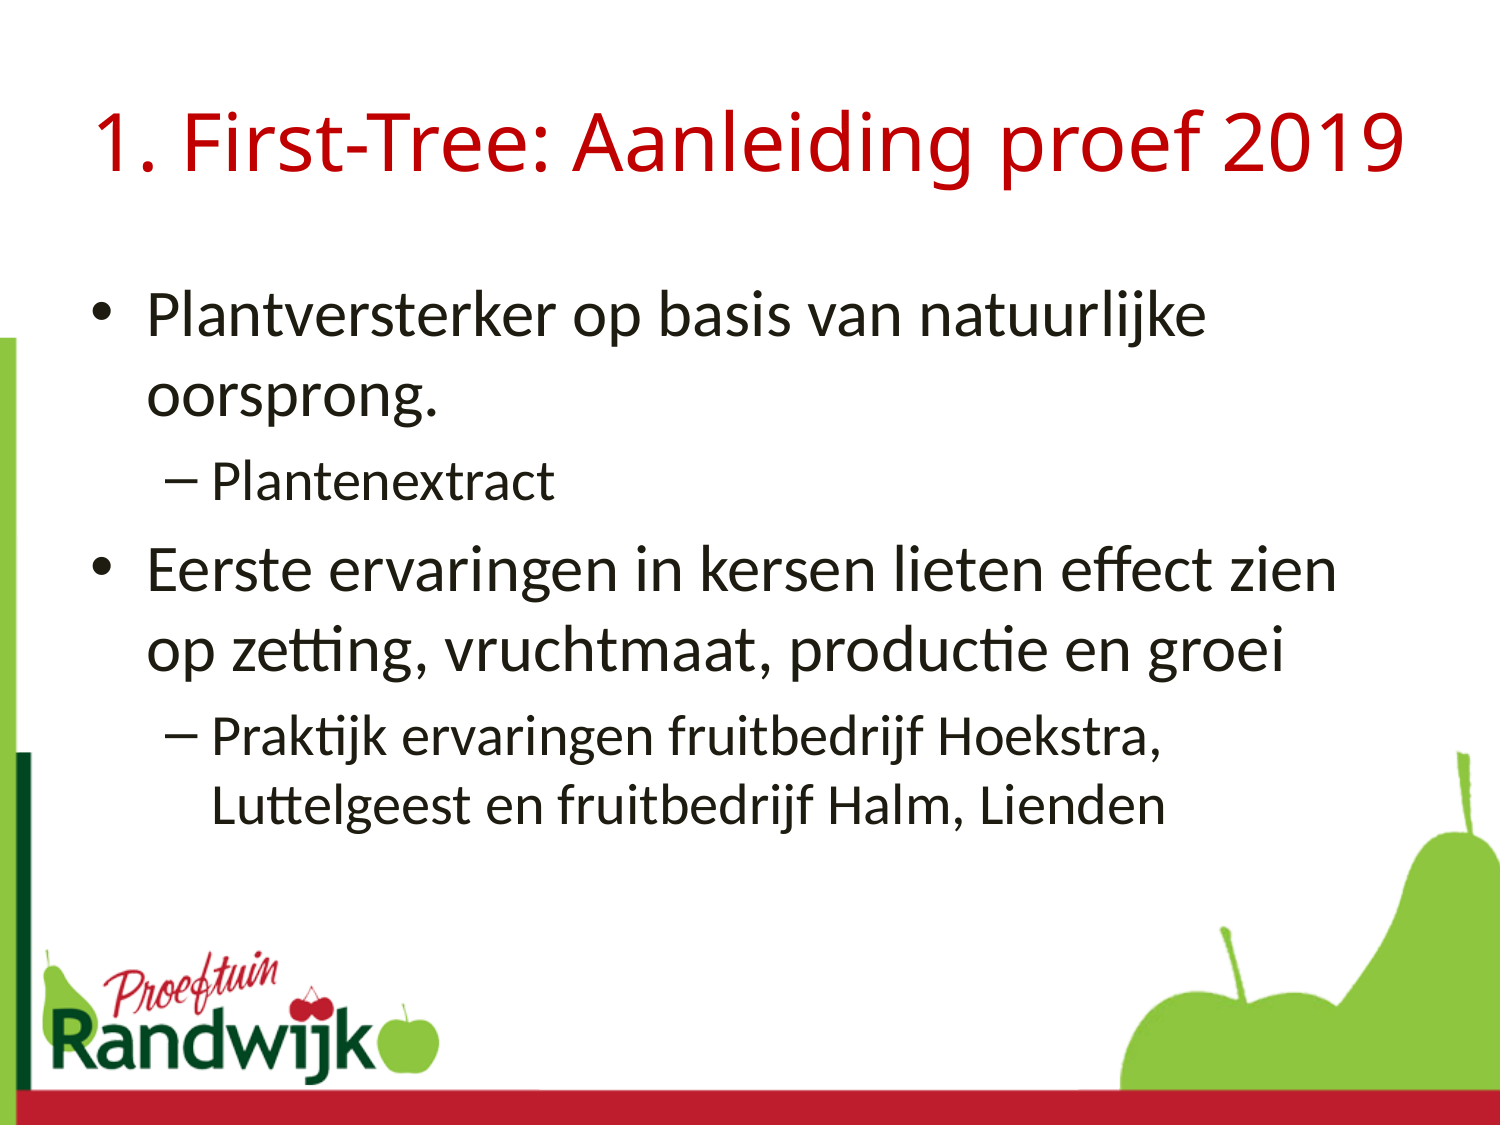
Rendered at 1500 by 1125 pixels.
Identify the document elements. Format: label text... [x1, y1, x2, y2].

title 1. First-Tree: Aanleiding proef 2019 [75, 45, 1425, 233]
picture [0, 0, 1500, 1125]
list Plantversterker op basis van natuurlijke oorsprong. Plantenextract Eerste ervaringen in kersen lieten effect zien op zetting, vruchtmaat, productie en groei Praktijk ervaringen fruitbedrijf Hoekstra, Luttelgeest en fruitbedrijf Halm, Lienden [75, 262, 1425, 1005]
